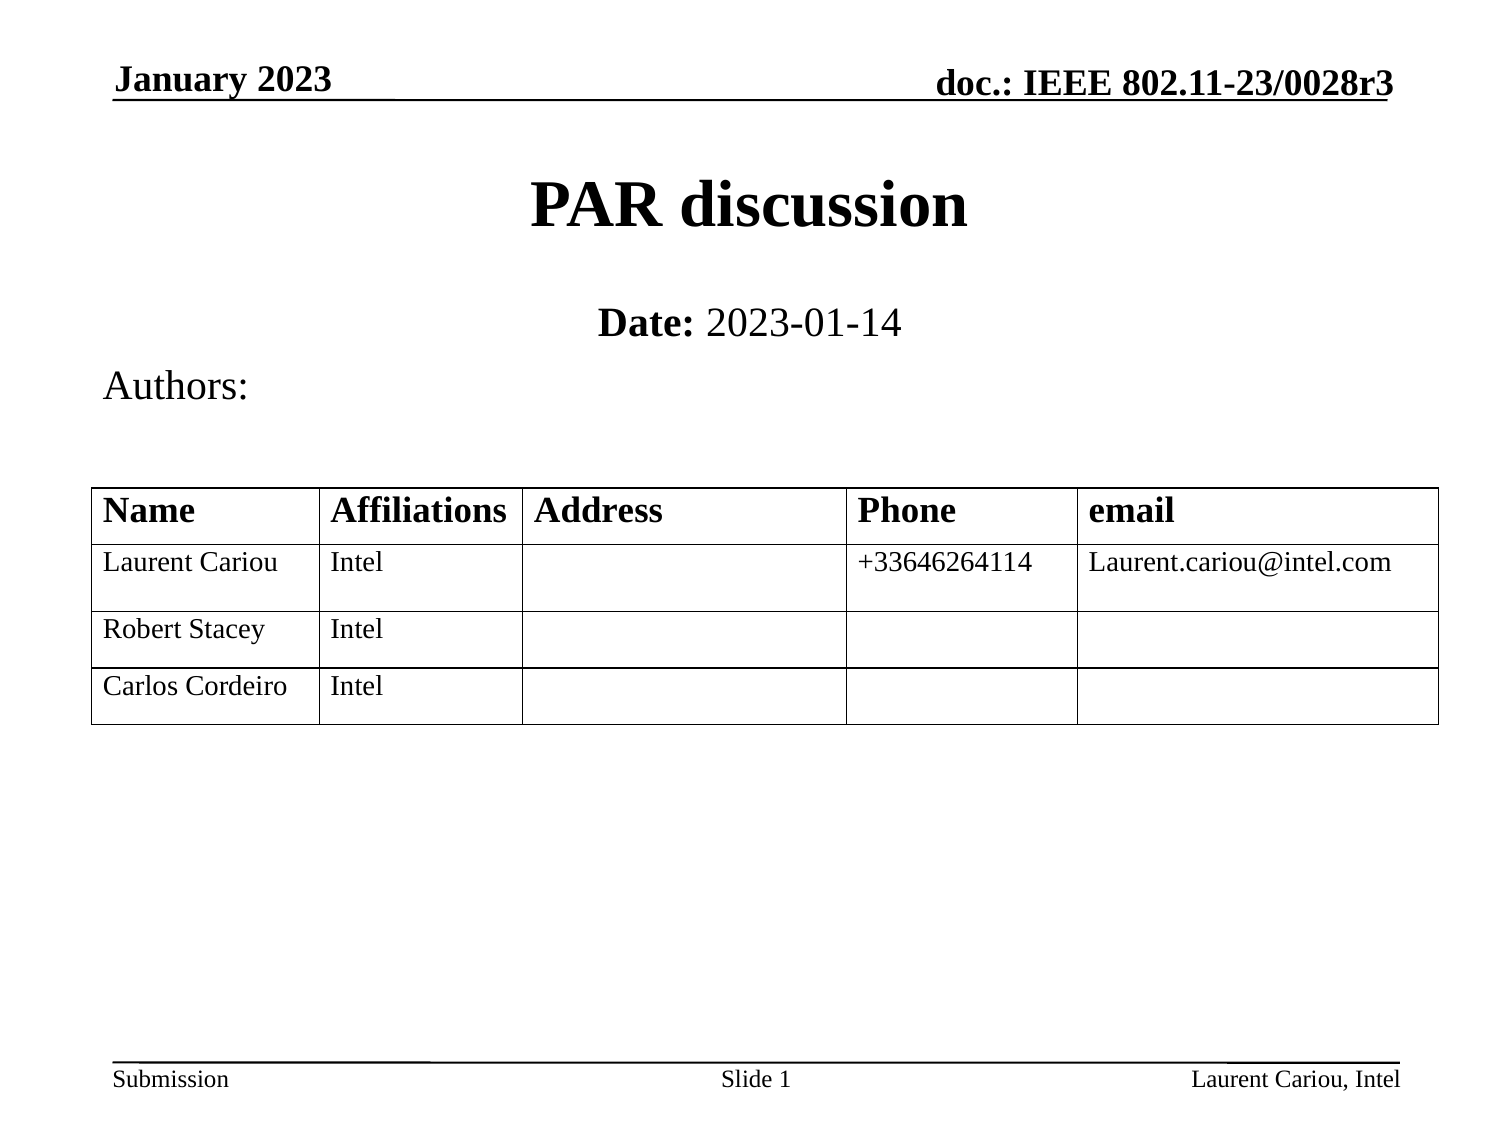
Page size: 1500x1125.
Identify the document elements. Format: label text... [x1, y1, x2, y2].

footer Laurent Cariou, Intel [902, 1061, 1402, 1093]
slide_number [114, 54, 493, 100]
list Date: 2023-01-14 [112, 287, 1388, 353]
title PAR discussion [112, 112, 1388, 287]
text_box Authors: [87, 349, 325, 413]
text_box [76, 487, 1463, 896]
slide_number Slide 1 [712, 1061, 800, 1123]
